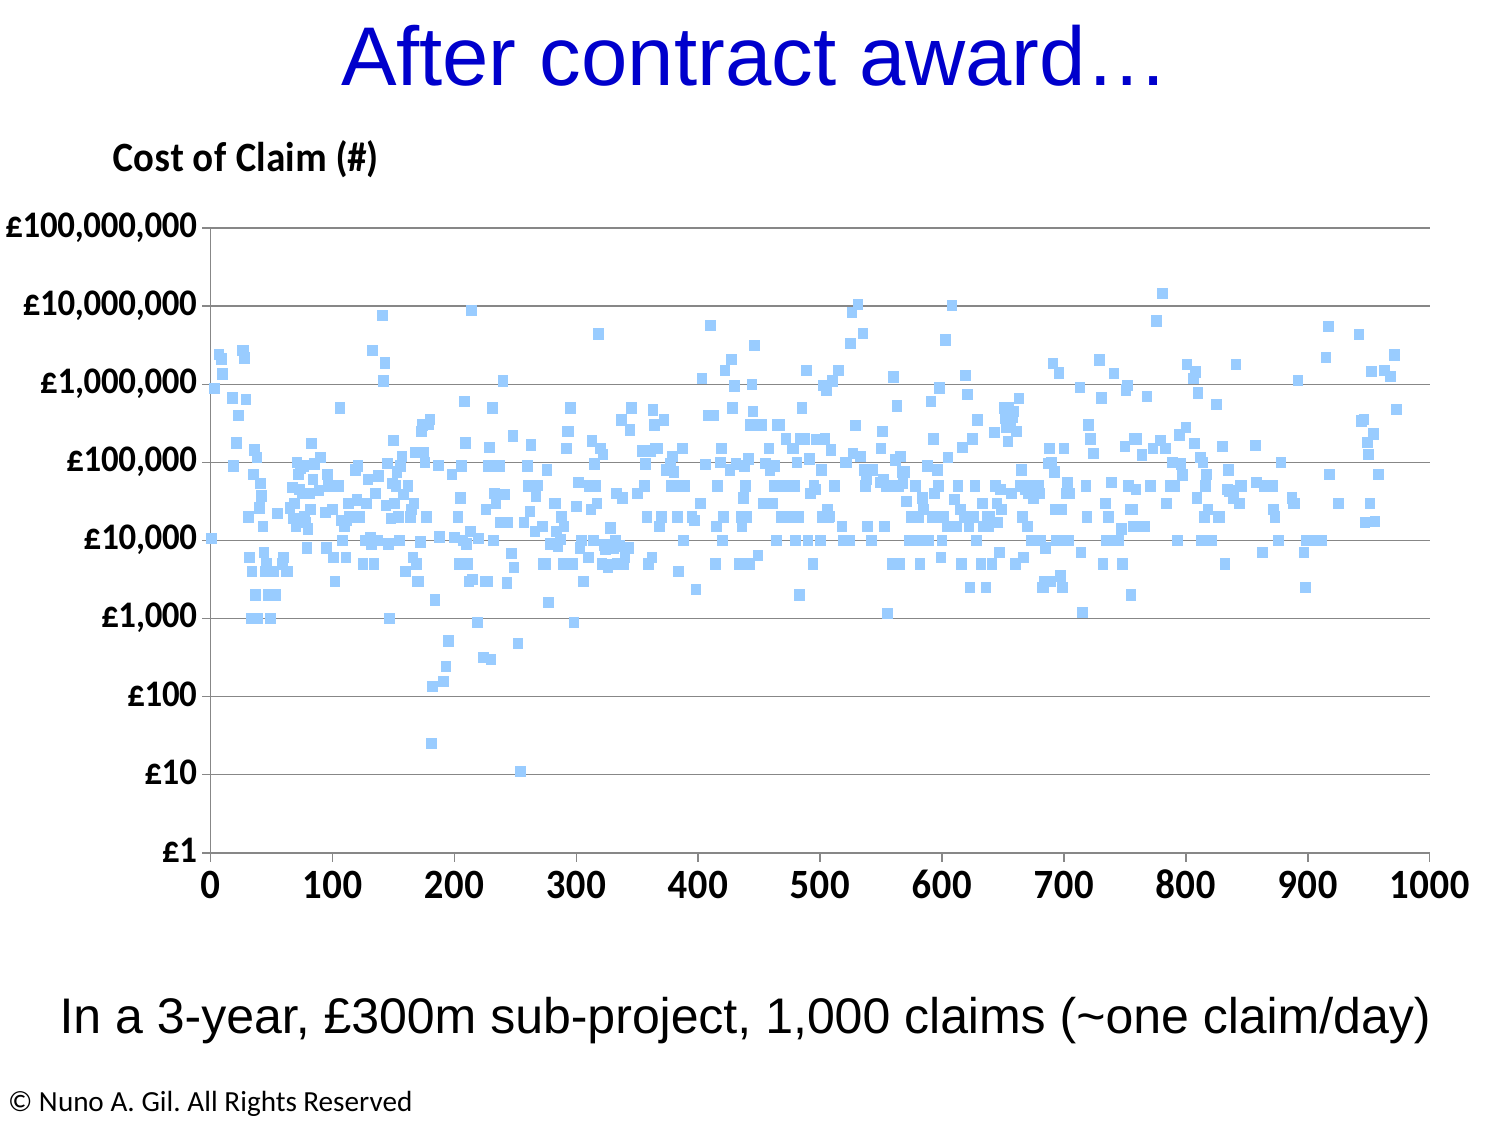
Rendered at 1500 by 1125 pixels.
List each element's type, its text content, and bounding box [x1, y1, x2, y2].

text_box In a 3-year, £300m sub-project, 1,000 claims (~one claim/day) [2, 964, 1500, 1064]
text_box After contract award… [5, 2, 1500, 102]
text_box © Nuno A. Gil. All Rights Reserved [0, 1074, 1500, 1125]
chart [5, 125, 1471, 918]
